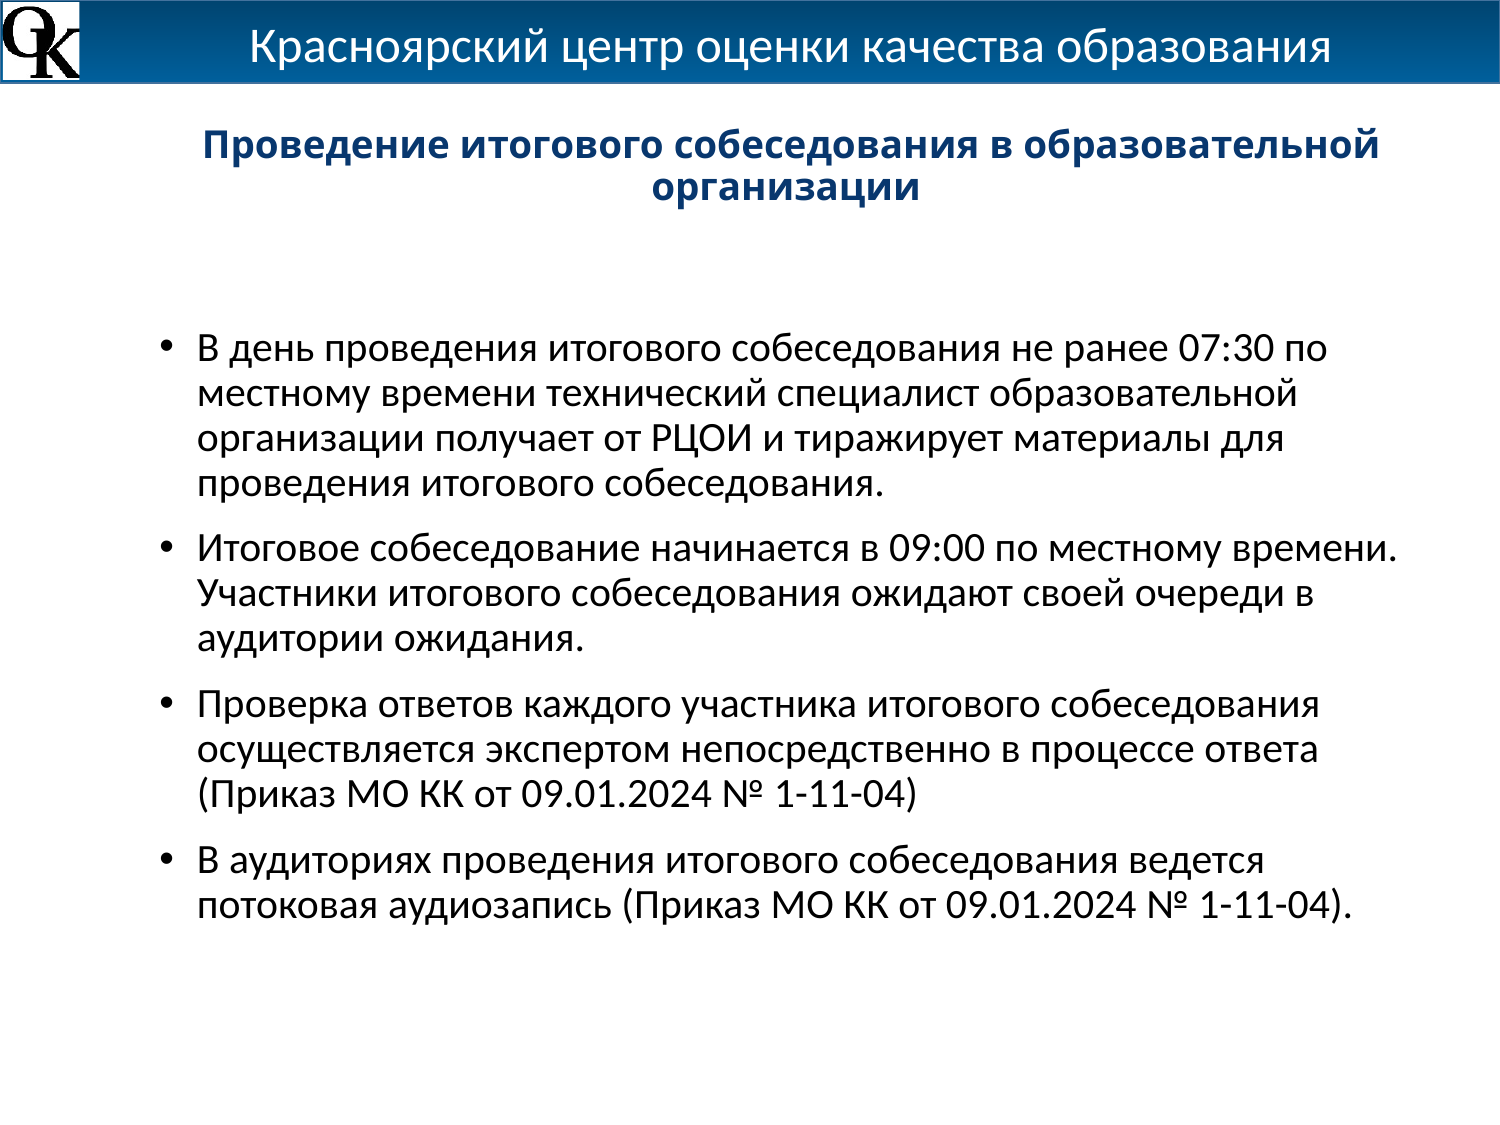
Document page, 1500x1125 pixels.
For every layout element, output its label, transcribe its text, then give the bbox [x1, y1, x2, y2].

list В день проведения итогового собеседования не ранее 07:30 по местному времени технический специалист образовательной организации получает от РЦОИ и тиражирует материалы для проведения итогового собеседования. Итоговое собеседование начинается в 09:00 по местному времени. Участники итогового собеседования ожидают своей очереди в аудитории ожидания. Проверка ответов каждого участника итогового собеседования осуществляется экспертом непосредственно в процессе ответа (Приказ МО КК от 09.01.2024 № 1-11-04) В аудиториях проведения итогового собеседования ведется потоковая аудиозапись (Приказ МО КК от 09.01.2024 № 1-11-04). [144, 246, 1438, 1125]
text_box Красноярский центр оценки качества образования [82, 5, 1500, 80]
picture [2, 2, 80, 80]
text_box [0, 0, 1500, 84]
title Проведение итогового собеседования в образовательной организации [144, 118, 1438, 246]
